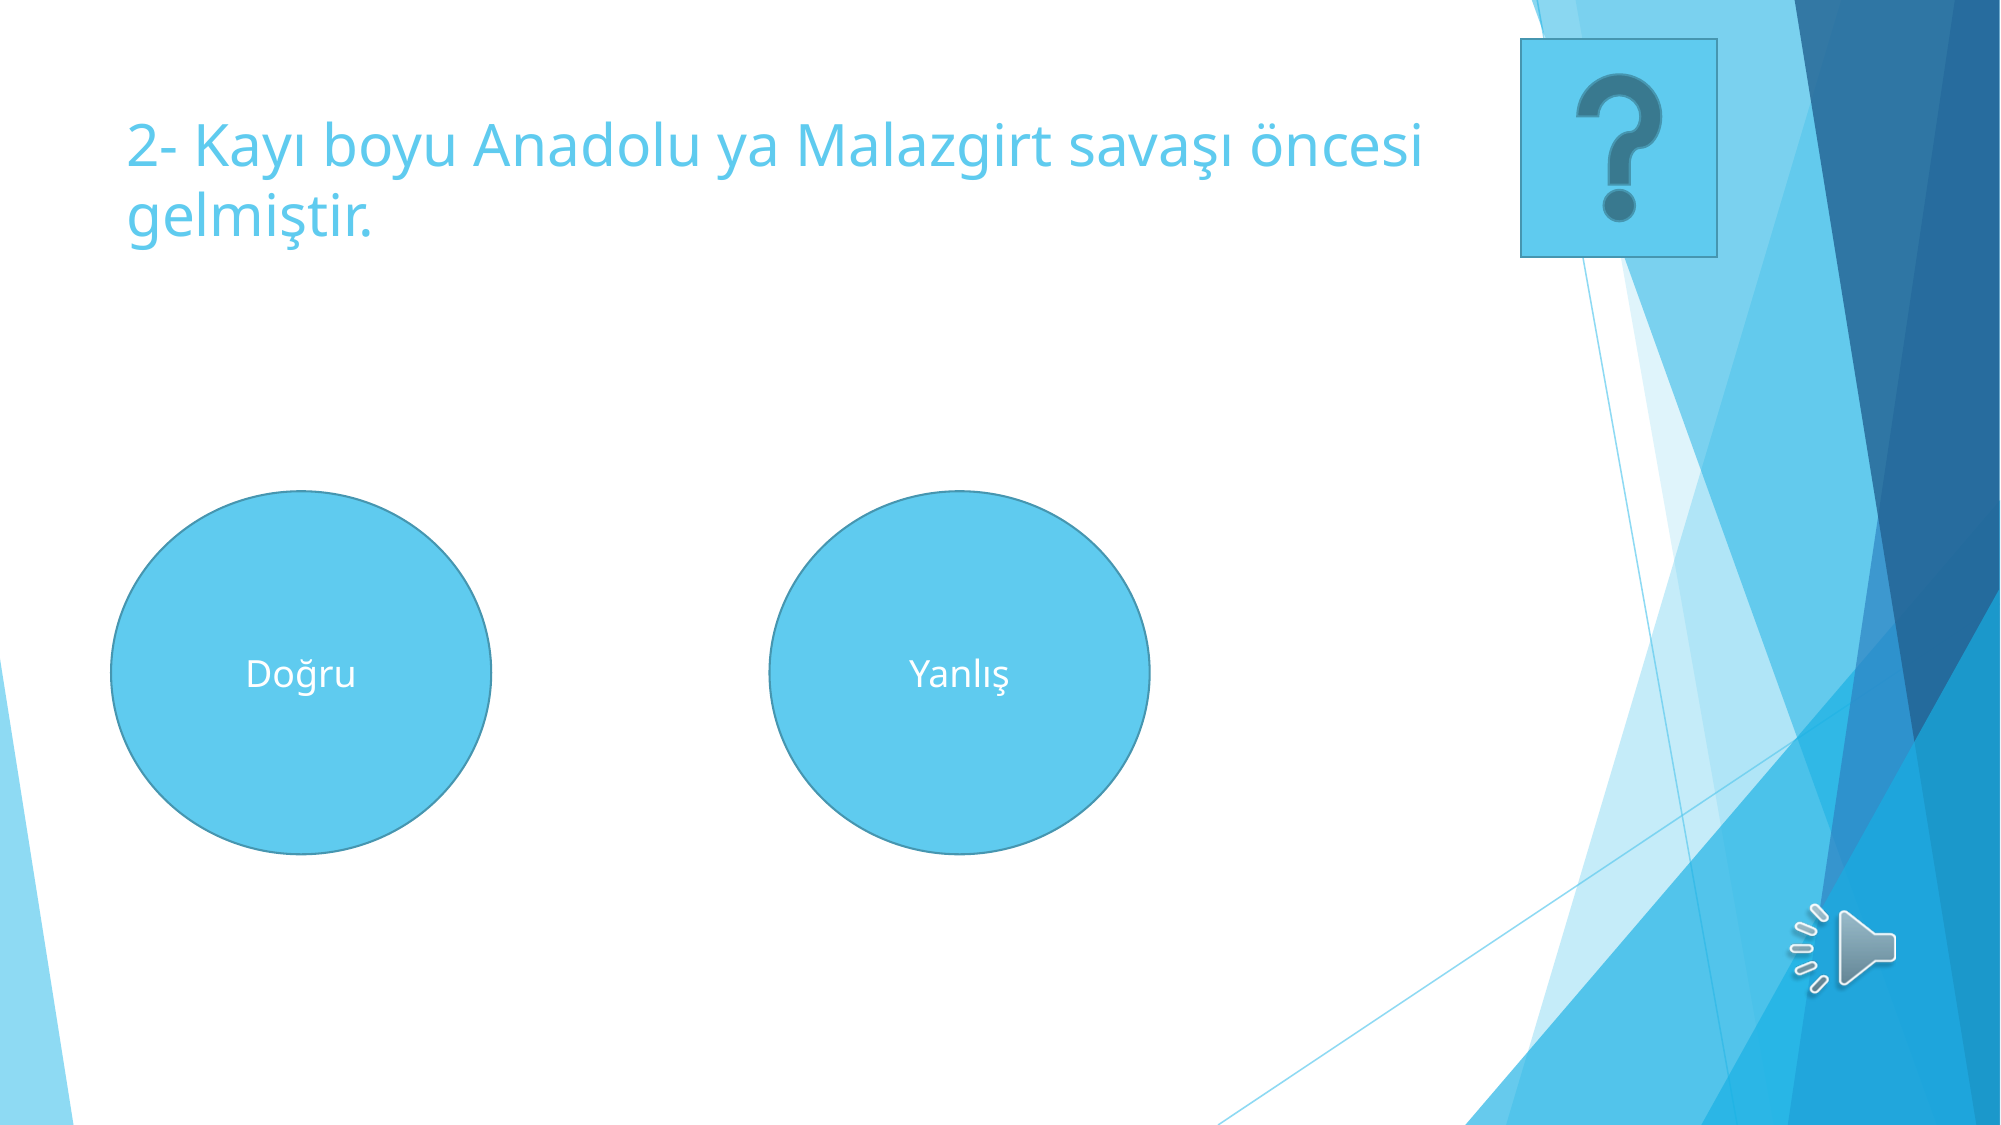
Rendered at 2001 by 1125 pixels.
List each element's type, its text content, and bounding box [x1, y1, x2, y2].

text_box Yanlış [768, 490, 1151, 856]
title 2- Kayı boyu Anadolu ya Malazgirt savaşı öncesi gelmiştir. [111, 99, 1520, 257]
picture [1782, 901, 1896, 1002]
text_box Doğru [109, 490, 493, 856]
text_box [1520, 38, 1718, 258]
